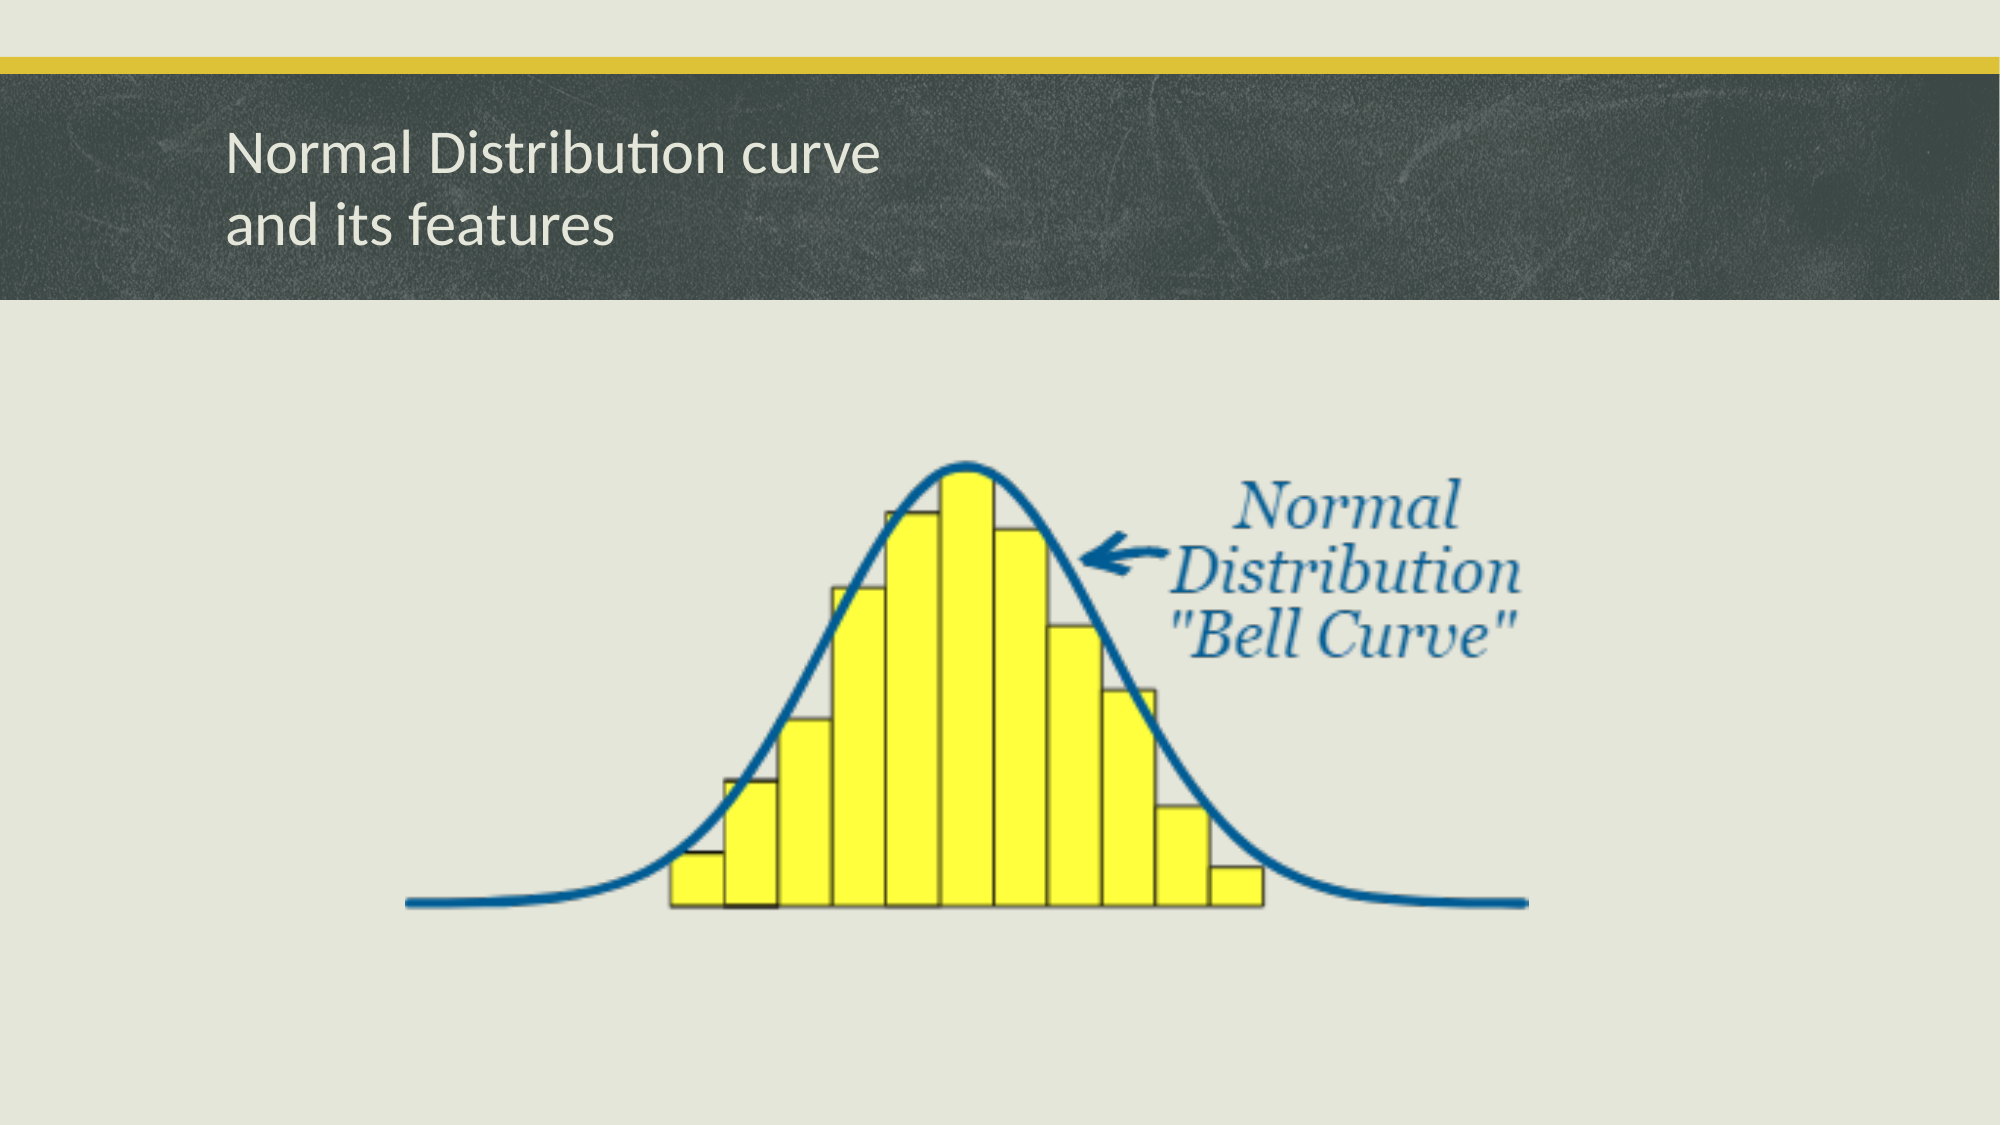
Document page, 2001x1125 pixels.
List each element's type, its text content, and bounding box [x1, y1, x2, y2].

picture [0, 74, 2000, 300]
title Normal Distribution curve and its features [210, 76, 1790, 300]
picture [405, 412, 1529, 922]
